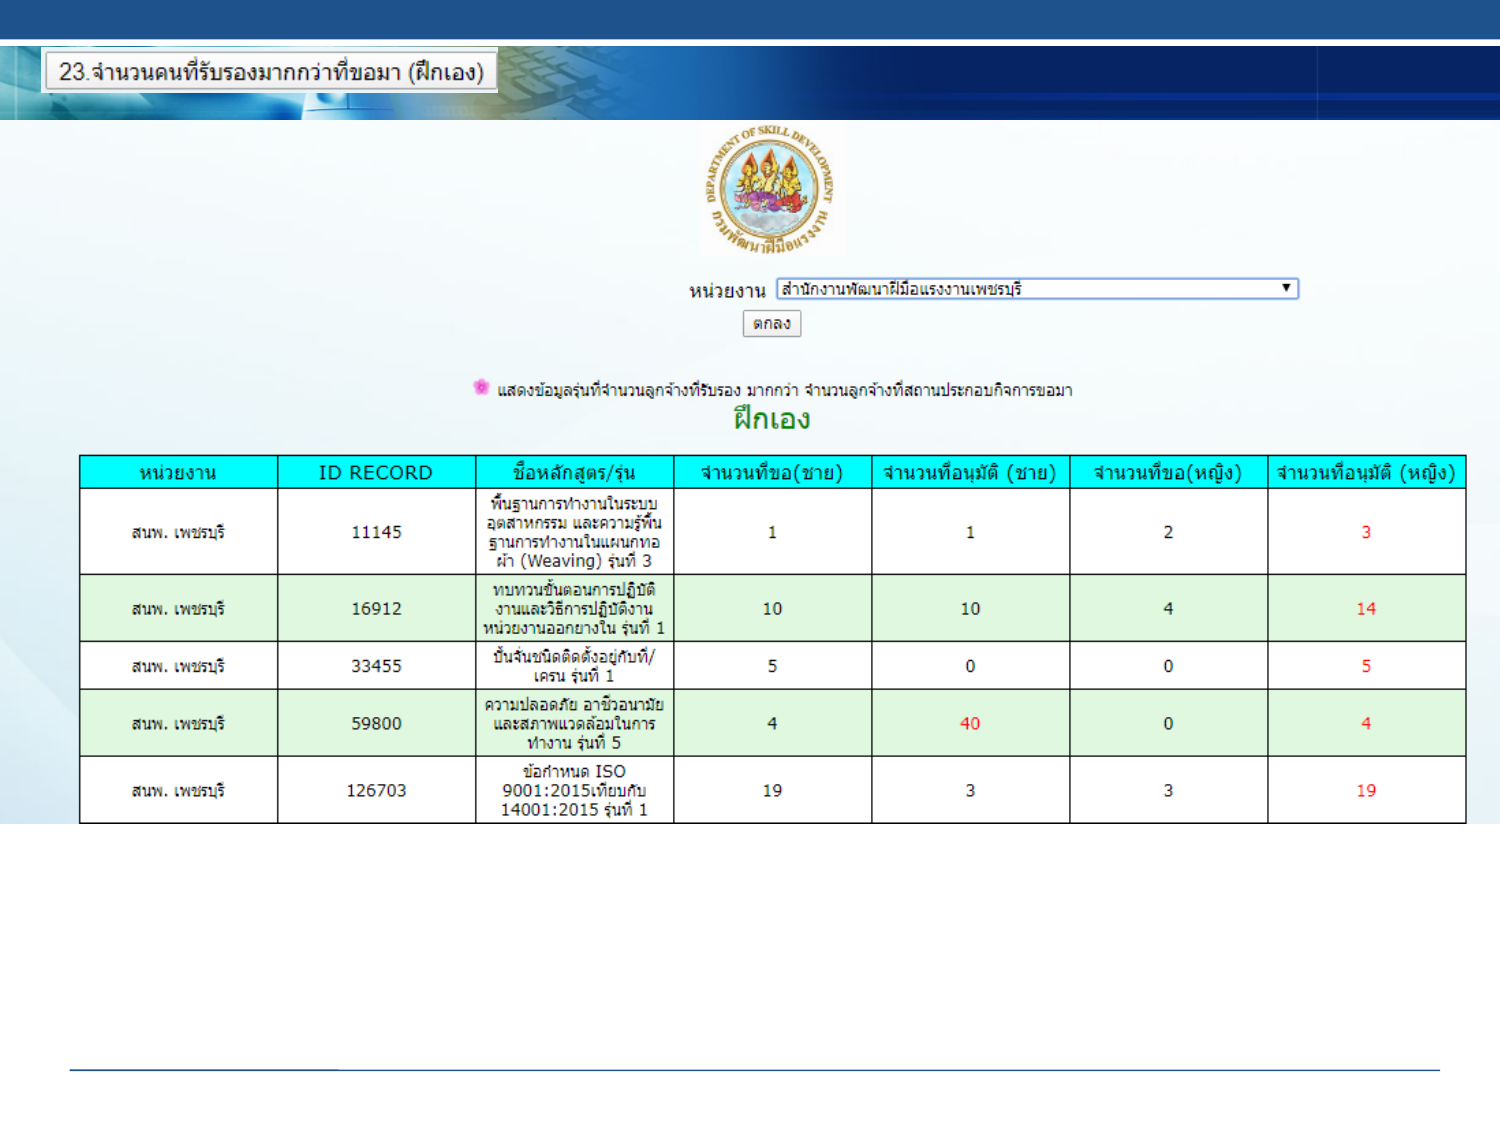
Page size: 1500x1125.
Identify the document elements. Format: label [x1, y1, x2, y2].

picture [0, 46, 1500, 824]
